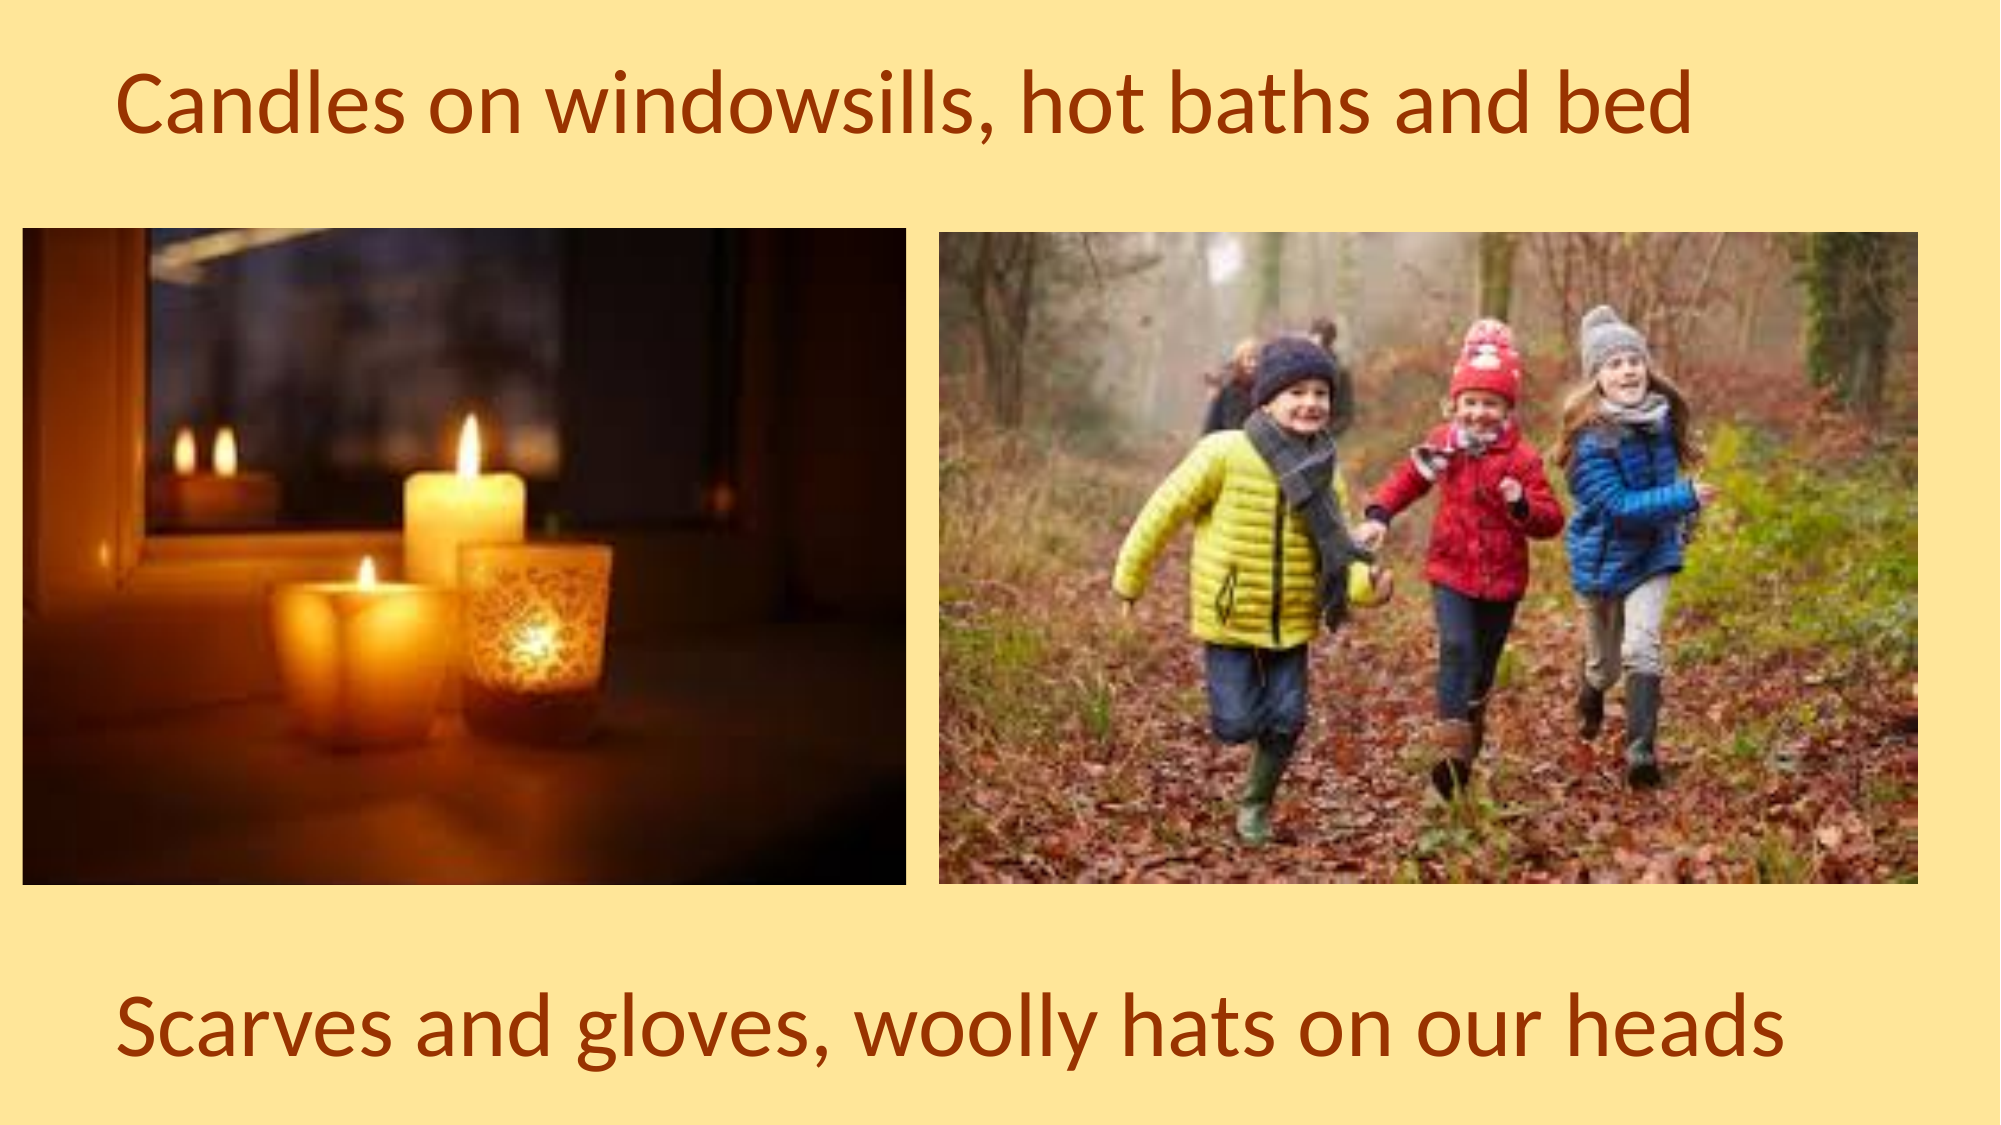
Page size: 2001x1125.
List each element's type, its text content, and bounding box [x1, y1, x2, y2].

text_box Candles on windowsills, hot baths and bed [100, 34, 1893, 160]
text_box Scarves and gloves, woolly hats on our heads [100, 957, 1858, 1083]
picture [939, 232, 1918, 884]
picture [22, 228, 907, 885]
